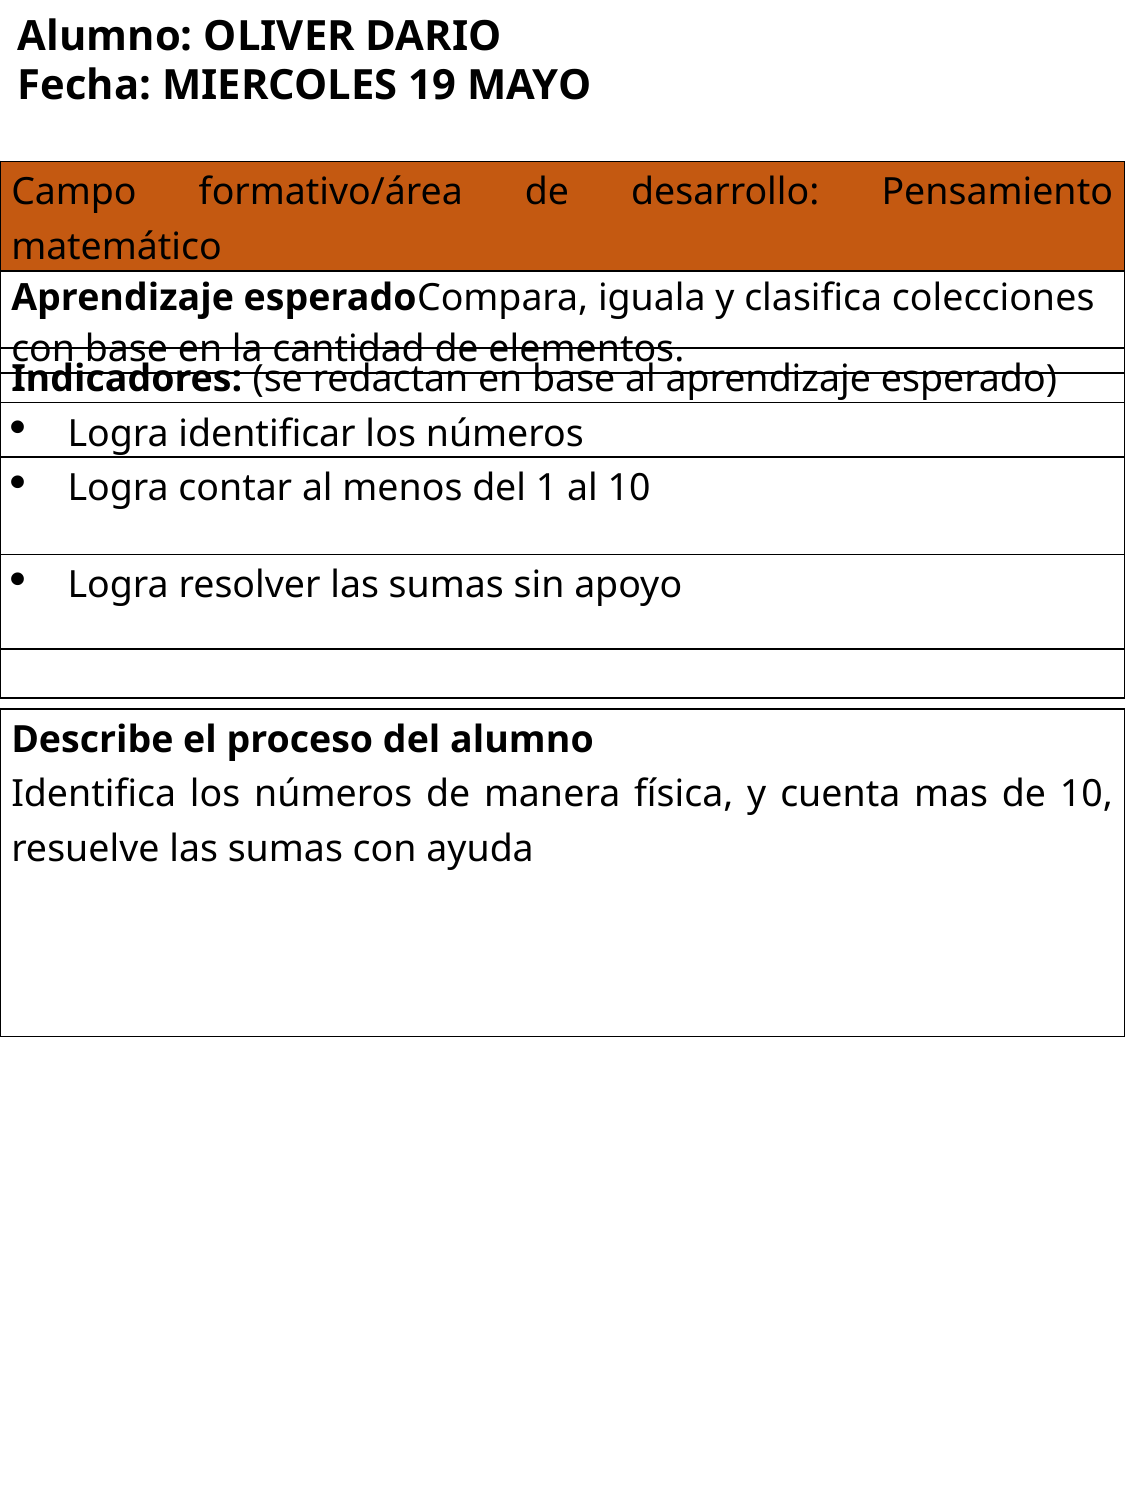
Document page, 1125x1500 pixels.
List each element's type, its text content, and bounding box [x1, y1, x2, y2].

table_cell Aprendizaje esperadoCompara, iguala y clasifica colecciones con base en la cantidad de elementos. [1, 272, 1124, 347]
table_cell Logra identificar los números [1, 403, 1124, 456]
text_box Alumno: OLIVER DARIO Fecha: MIERCOLES 19 MAYO [2, 0, 634, 161]
table_header Campo formativo/área de desarrollo: Pensamiento matemático [1, 162, 1124, 270]
table_cell Logra contar al menos del 1 al 10 [1, 458, 1124, 554]
table_cell [1, 650, 1124, 697]
table_cell Logra resolver las sumas sin apoyo [1, 555, 1124, 648]
table_header Describe el proceso del alumno Identifica los números de manera física, y cuenta mas de 10, resuelve las sumas con ayuda [1, 710, 1124, 1036]
table_header Indicadores: (se redactan en base al aprendizaje esperado) [1, 349, 1124, 402]
